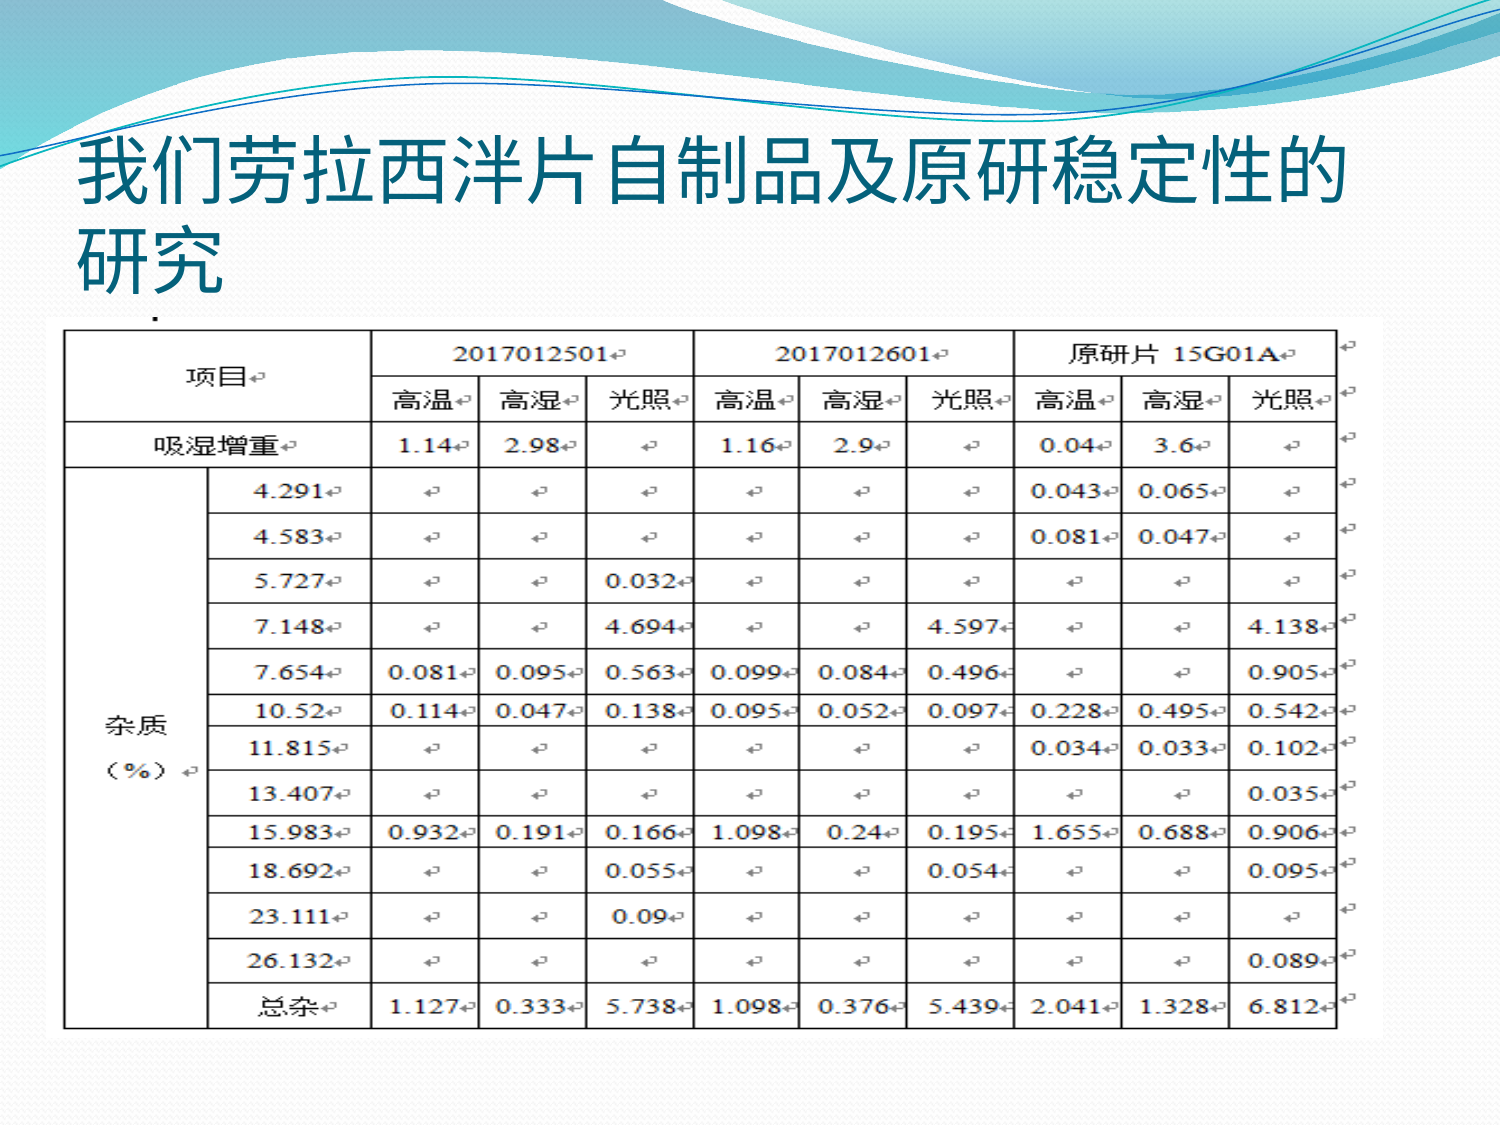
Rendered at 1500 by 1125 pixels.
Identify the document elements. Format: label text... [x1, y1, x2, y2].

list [46, 317, 1383, 1038]
title 我们劳拉西泮片自制品及原研稳定性的研究 [74, 115, 1426, 304]
